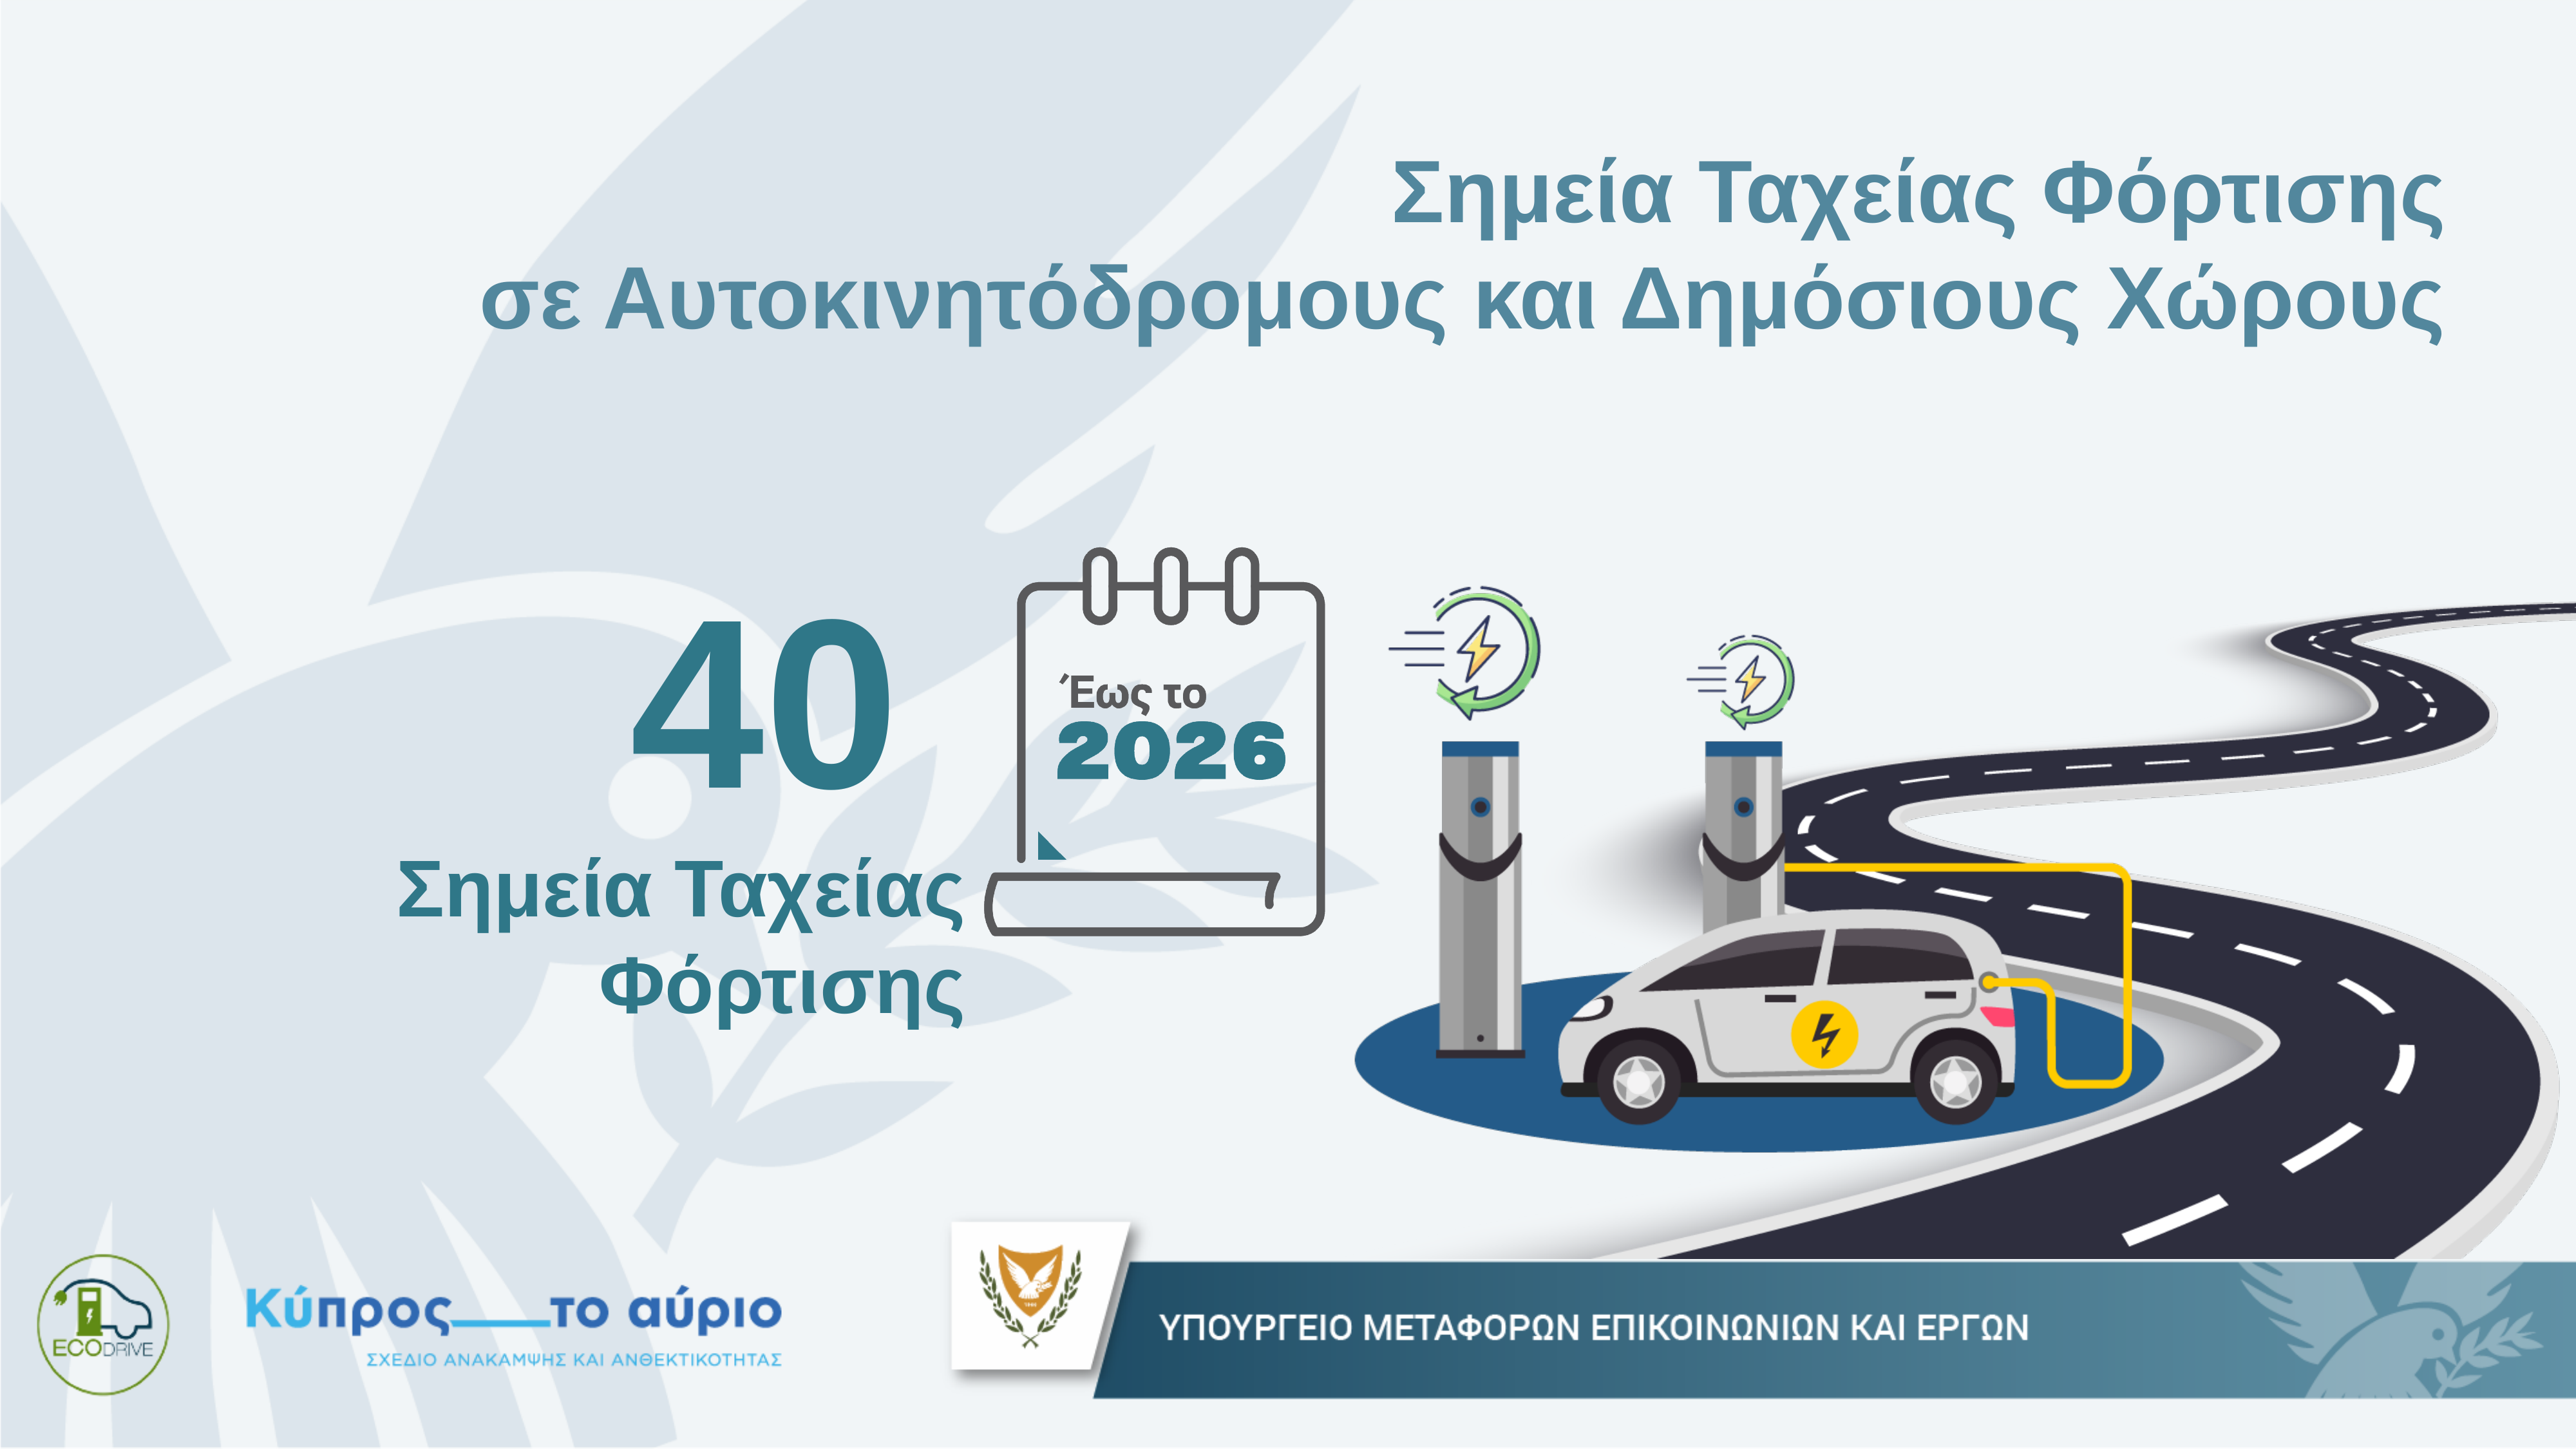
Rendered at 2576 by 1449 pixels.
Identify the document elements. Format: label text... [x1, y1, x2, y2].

text_box Σημεία Ταχείας Φόρτισης σε Αυτοκινητόδρομους και Δημόσιους Χώρους [474, 128, 2453, 352]
picture [0, 0, 2576, 1449]
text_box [257, 458, 2576, 1259]
